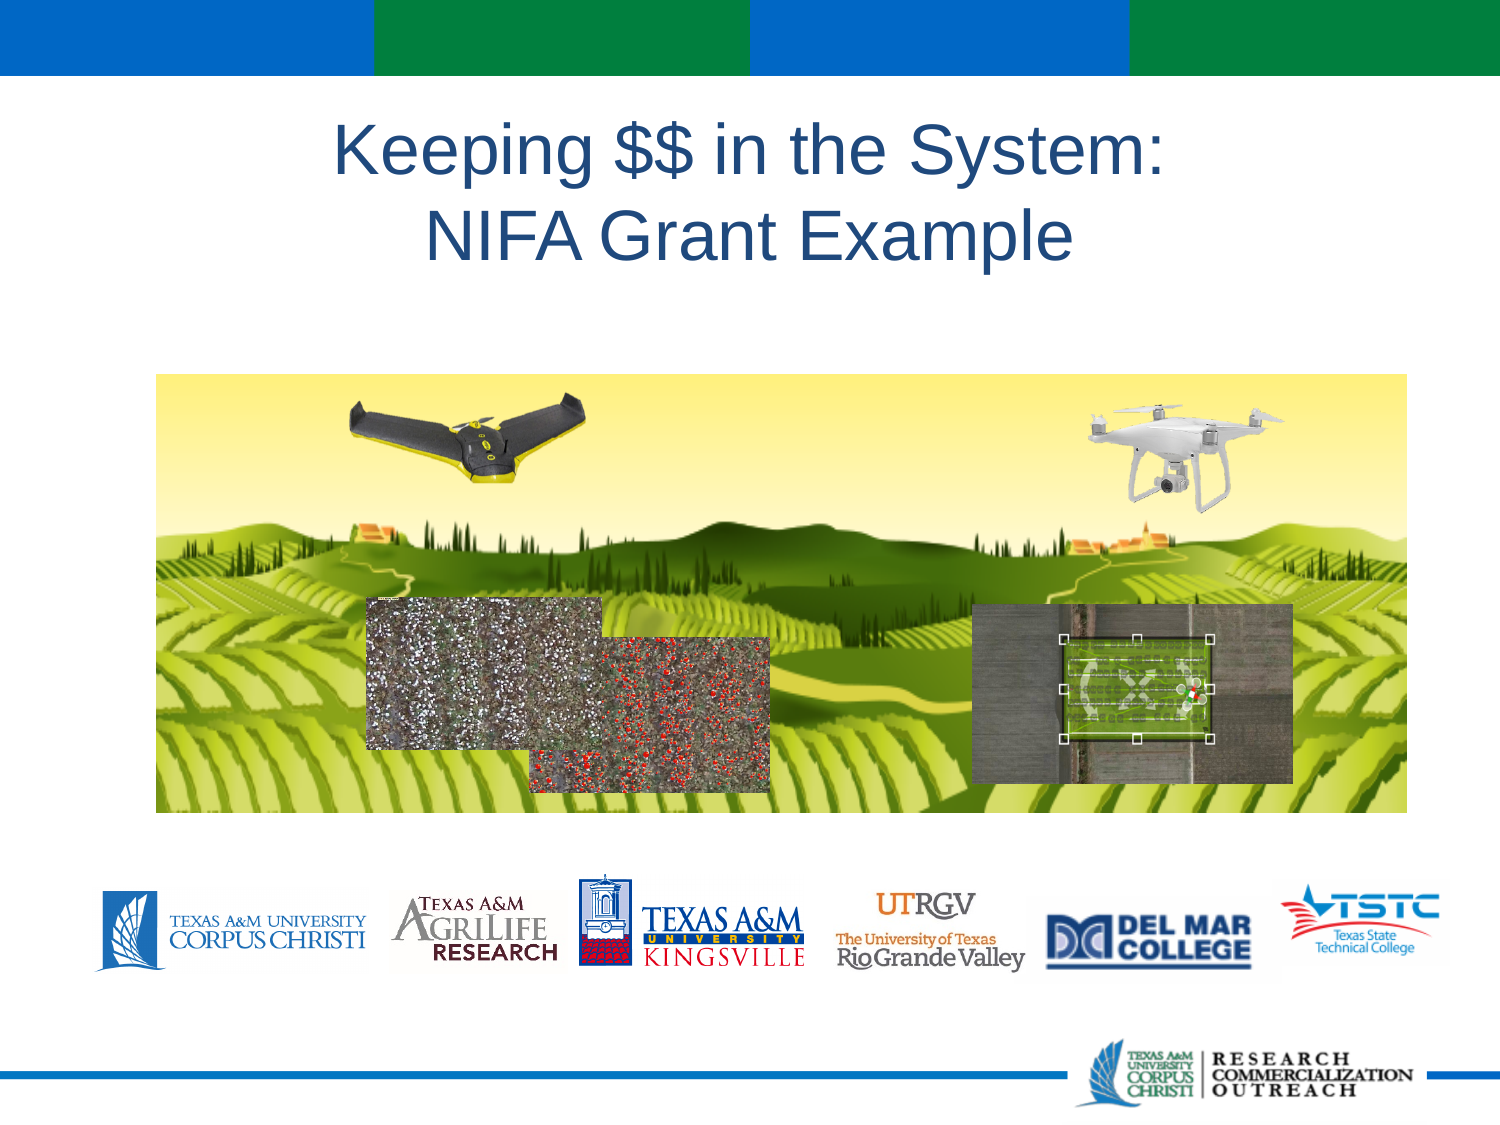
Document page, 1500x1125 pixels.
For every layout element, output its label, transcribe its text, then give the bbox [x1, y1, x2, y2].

title Keeping $$ in the System: NIFA Grant Example [75, 94, 1425, 283]
picture [0, 0, 1500, 1125]
